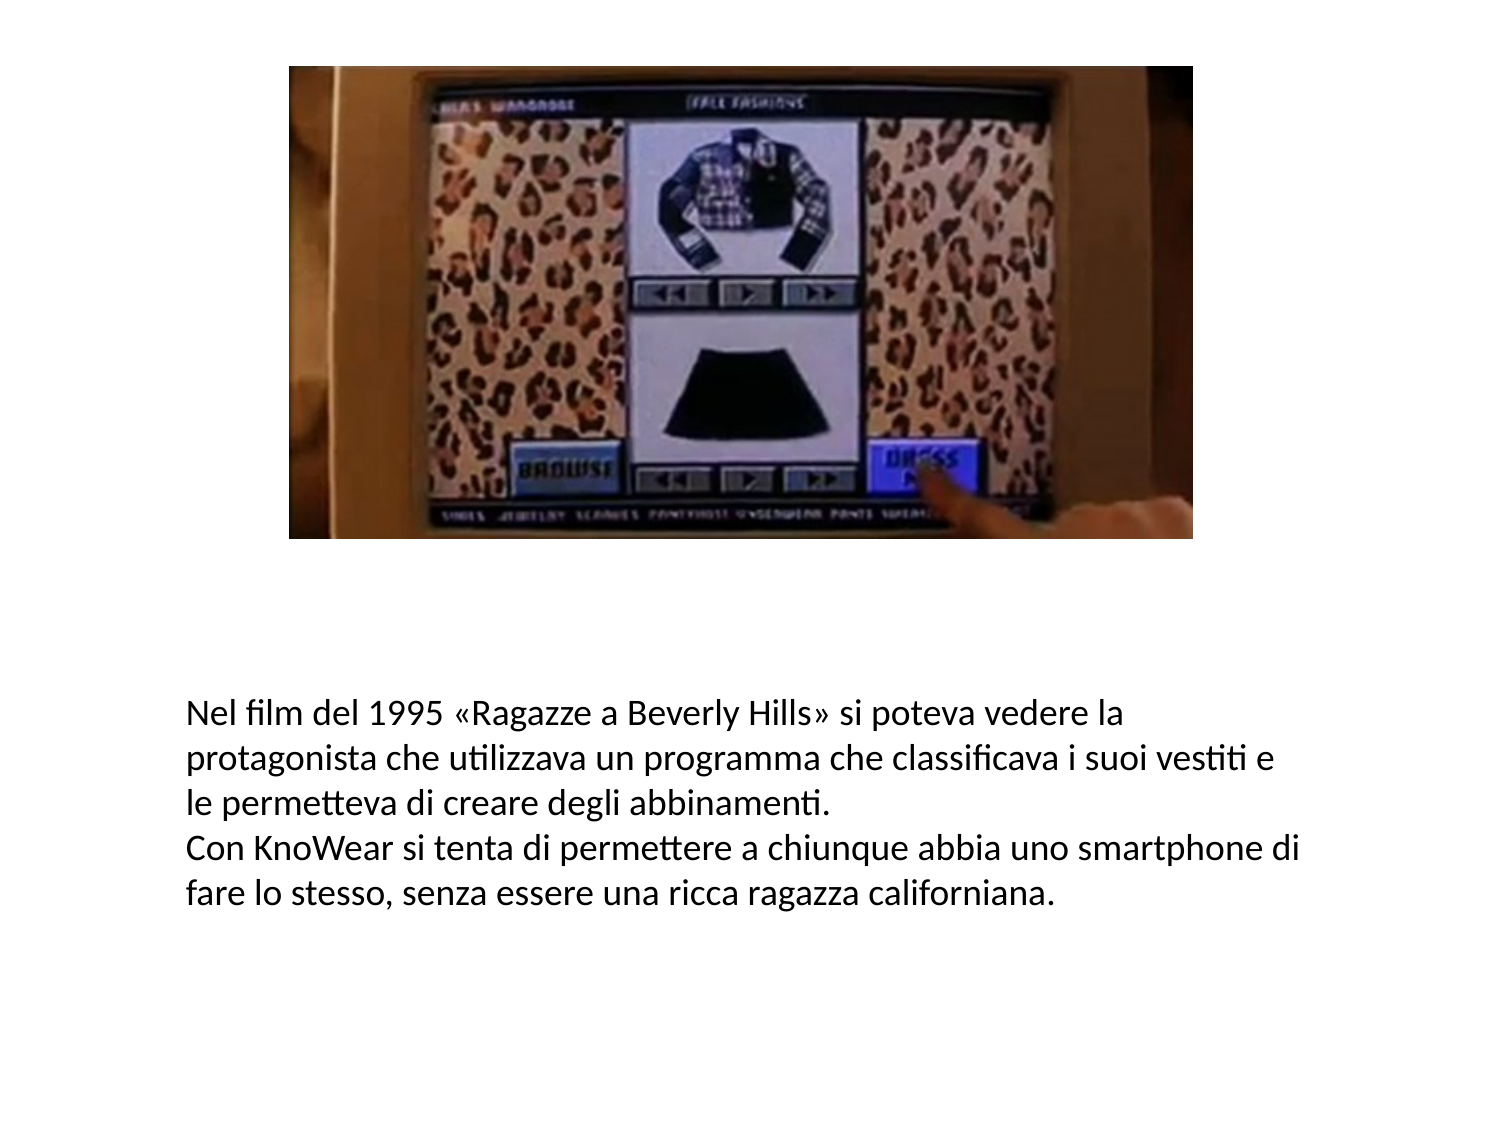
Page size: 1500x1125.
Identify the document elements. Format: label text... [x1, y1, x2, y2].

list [289, 66, 1194, 540]
text_box Nel film del 1995 «Ragazze a Beverly Hills» si poteva vedere la protagonista che utilizzava un programma che classificava i suoi vestiti e le permetteva di creare degli abbinamenti. Con KnoWear si tenta di permettere a chiunque abbia uno smartphone di fare lo stesso, senza essere una ricca ragazza californiana. [171, 680, 1317, 921]
